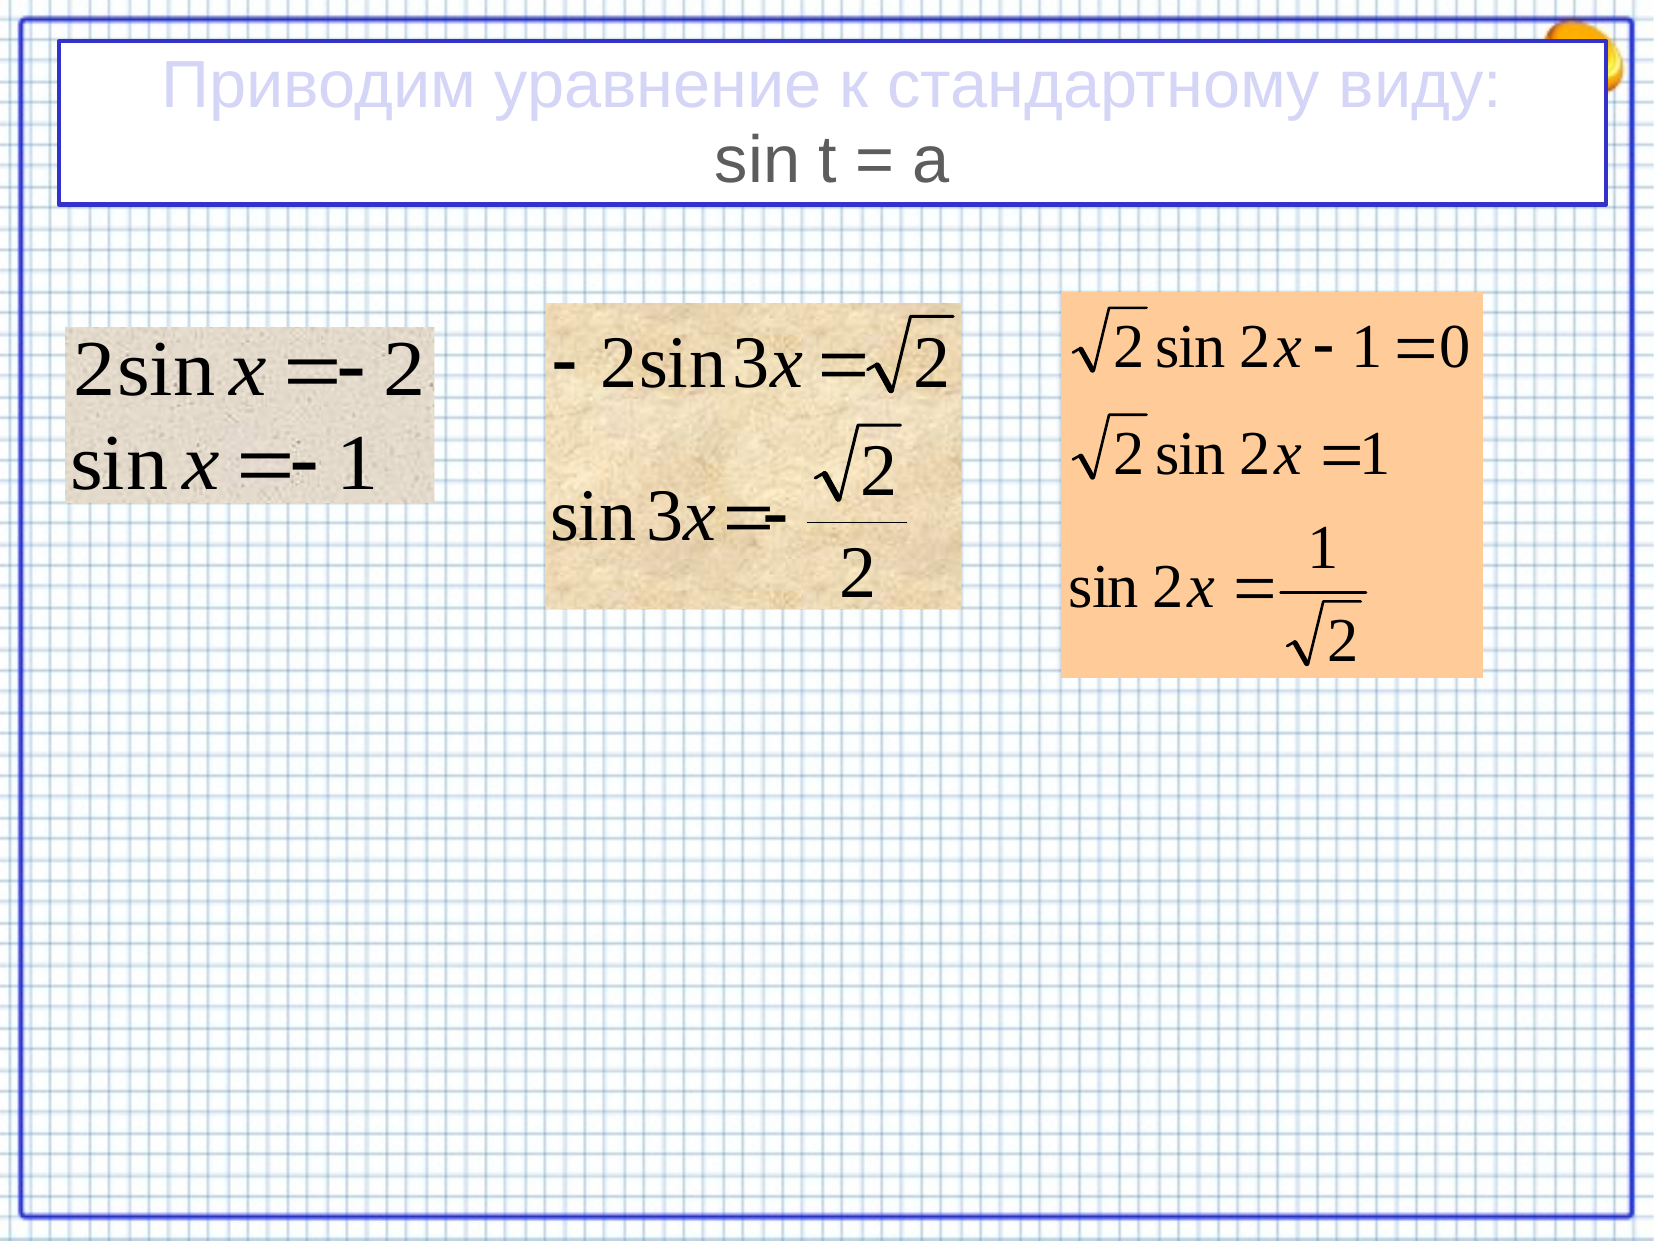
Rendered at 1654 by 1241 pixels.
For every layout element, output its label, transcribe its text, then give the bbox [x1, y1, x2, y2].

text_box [64, 326, 435, 504]
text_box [1060, 291, 1484, 679]
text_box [545, 303, 962, 609]
picture [0, 0, 1654, 1241]
text_box Приводим уравнение к стандартному виду: sin t = a [57, 39, 1608, 207]
